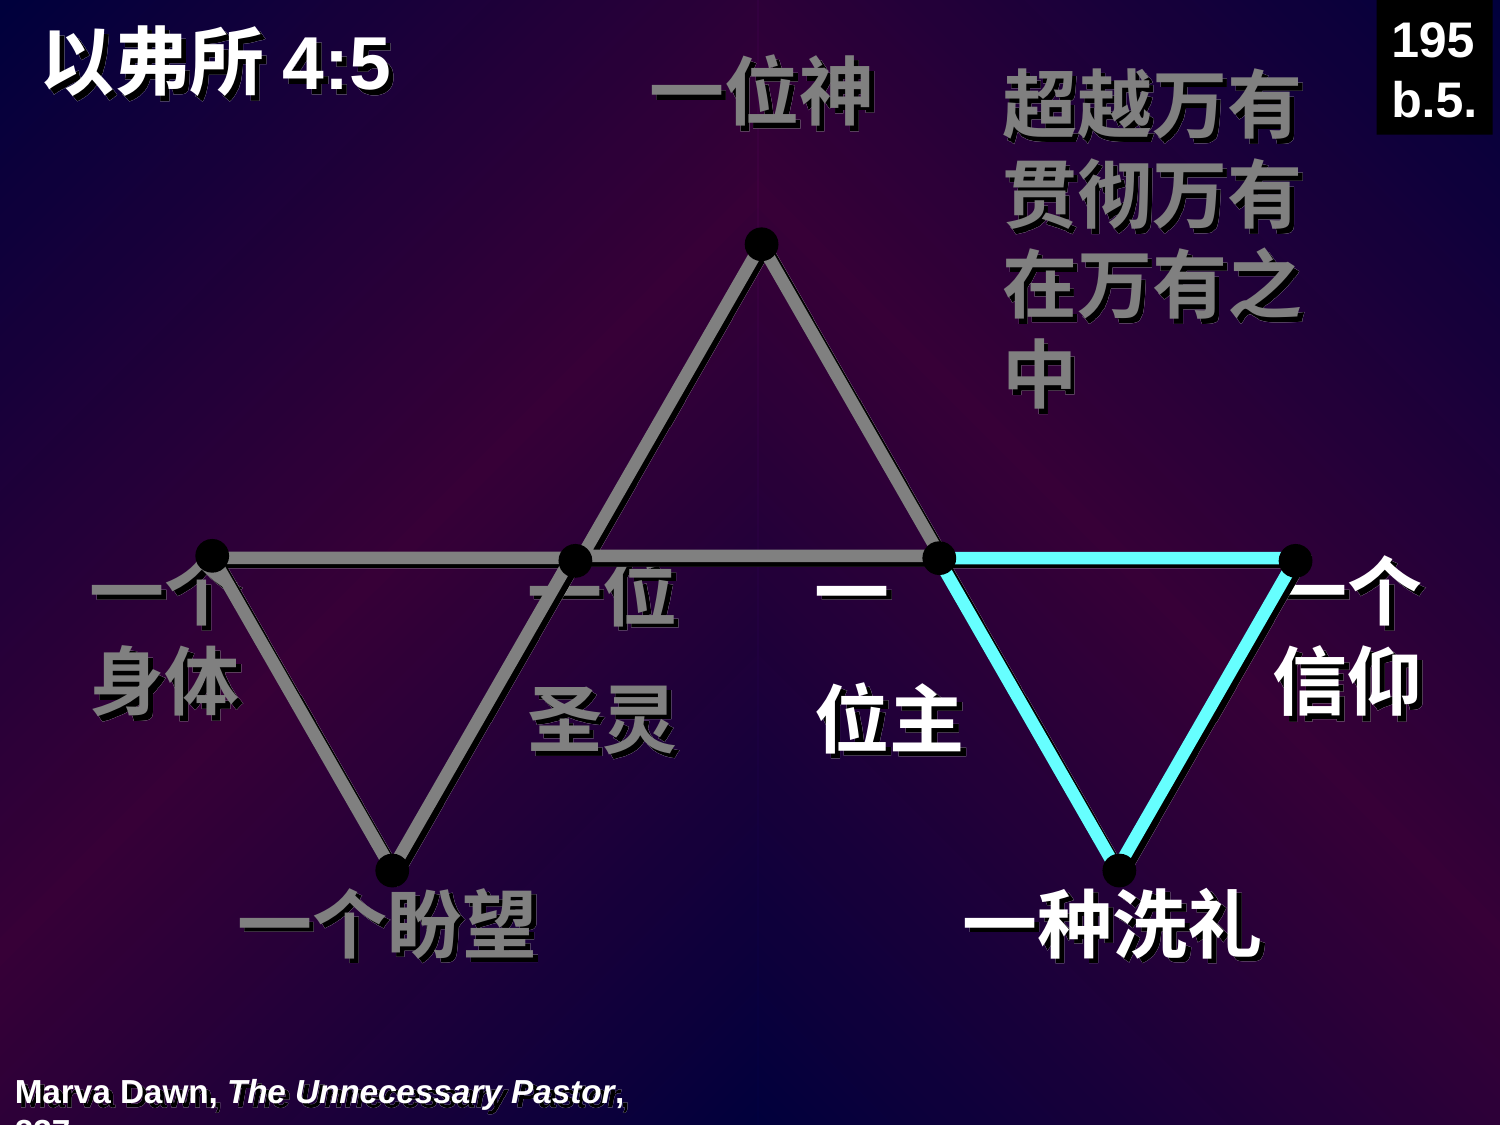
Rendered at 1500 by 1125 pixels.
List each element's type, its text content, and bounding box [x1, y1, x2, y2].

text_box 以弗所4:5 [24, 7, 813, 112]
text_box 一种洗礼 [875, 869, 1350, 975]
text_box Marva Dawn, The Unnecessary Pastor, 237 [0, 1062, 675, 1125]
text_box 195 b.5. [1376, 0, 1493, 135]
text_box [194, 227, 1313, 888]
text_box 一个 信仰 [1316, 537, 1438, 733]
text_box [0, 0, 759, 1125]
text_box 一个盼望 [212, 896, 563, 975]
text_box 一位神 [555, 37, 968, 143]
text_box [759, 0, 1500, 1125]
text_box 一个身体 [75, 537, 189, 733]
text_box 超越万有贯彻万有 在万有之中 [987, 49, 1375, 425]
